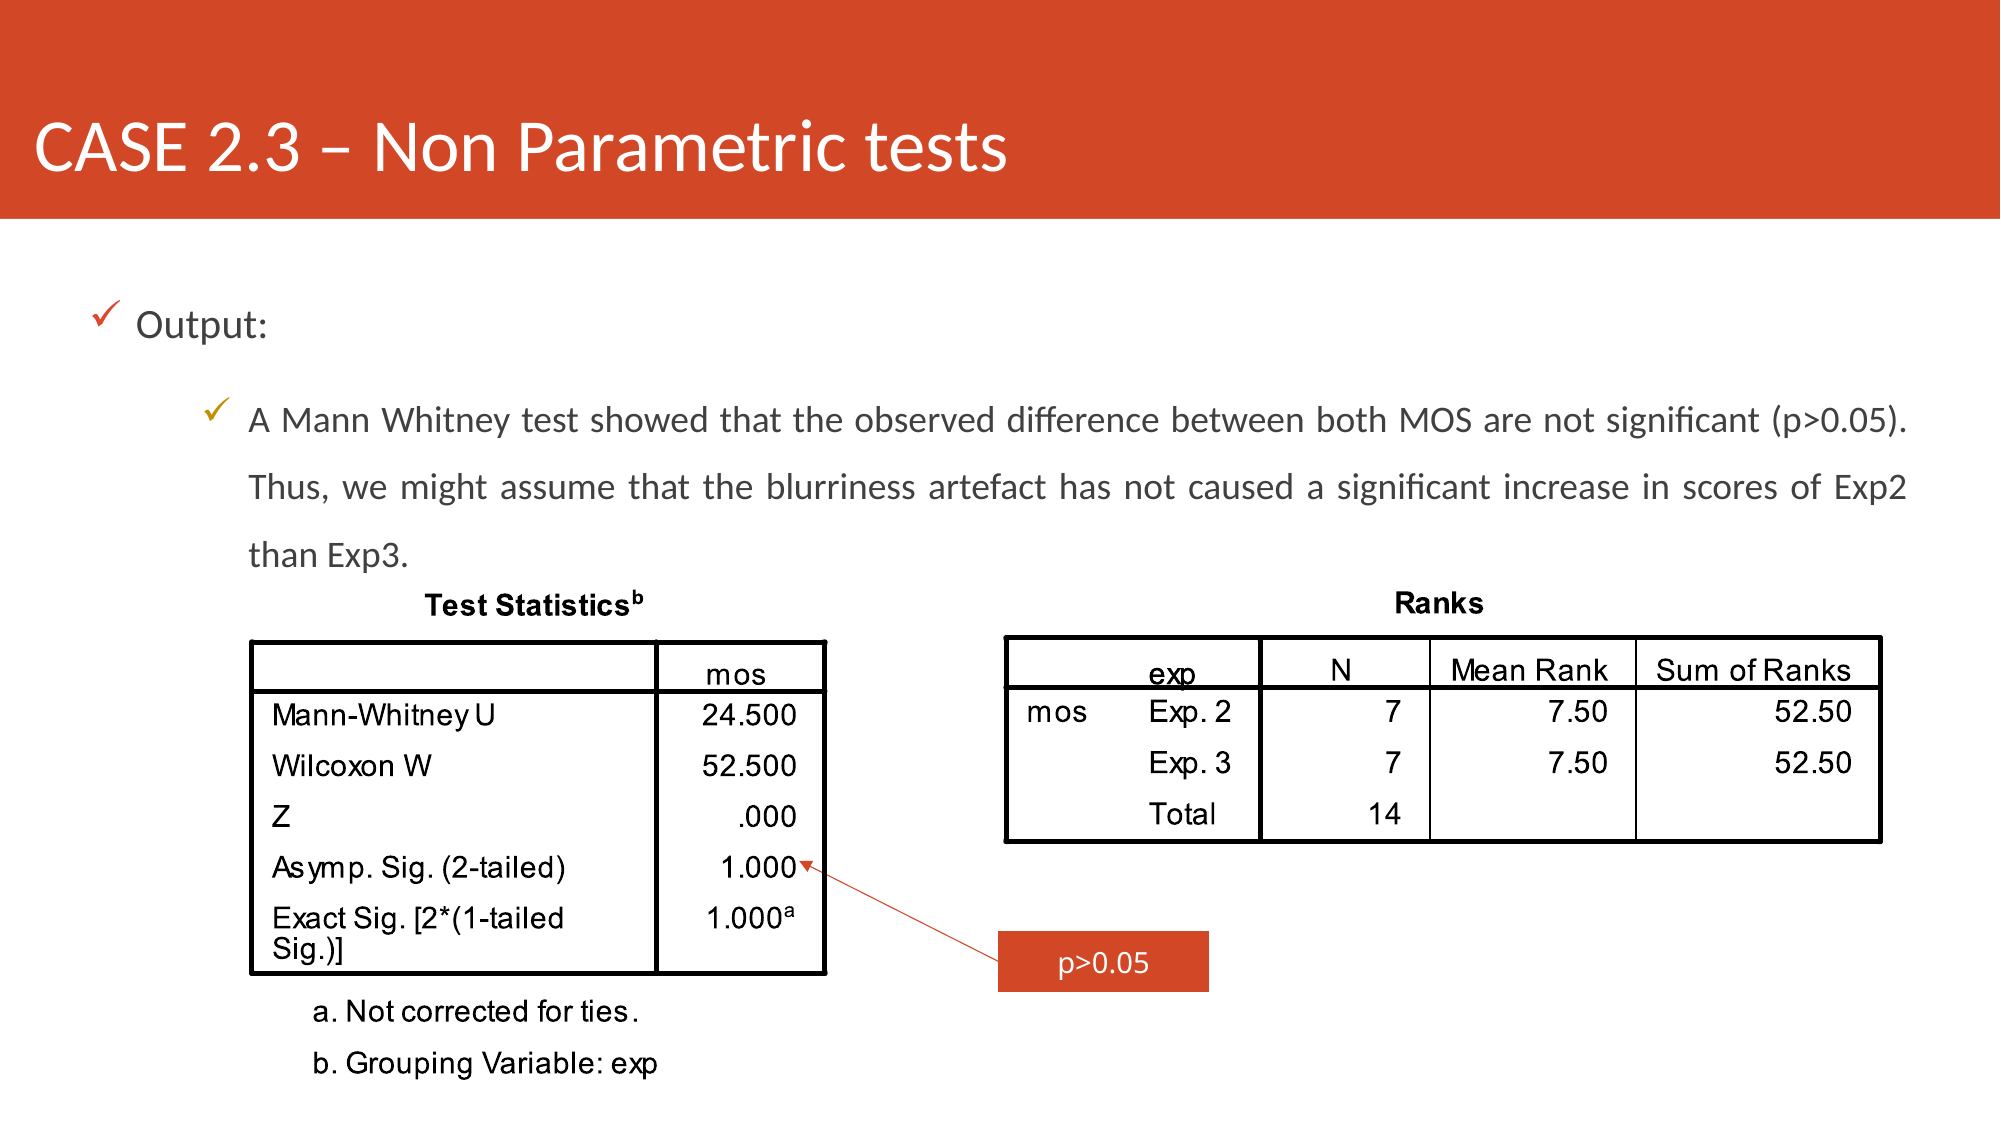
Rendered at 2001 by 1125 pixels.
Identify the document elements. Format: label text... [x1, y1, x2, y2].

list Output: A Mann Whitney test showed that the observed difference between both MOS are not significant (p>0.05). Thus, we might assume that the blurriness artefact has not caused a significant increase in scores of Exp2 than Exp3. [73, 264, 1925, 1066]
picture [243, 575, 834, 1086]
picture [998, 574, 1889, 850]
title CASE 2.3 – Non Parametric tests [19, 19, 1979, 194]
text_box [834, 860, 999, 962]
text_box p>0.05 [998, 931, 1209, 992]
